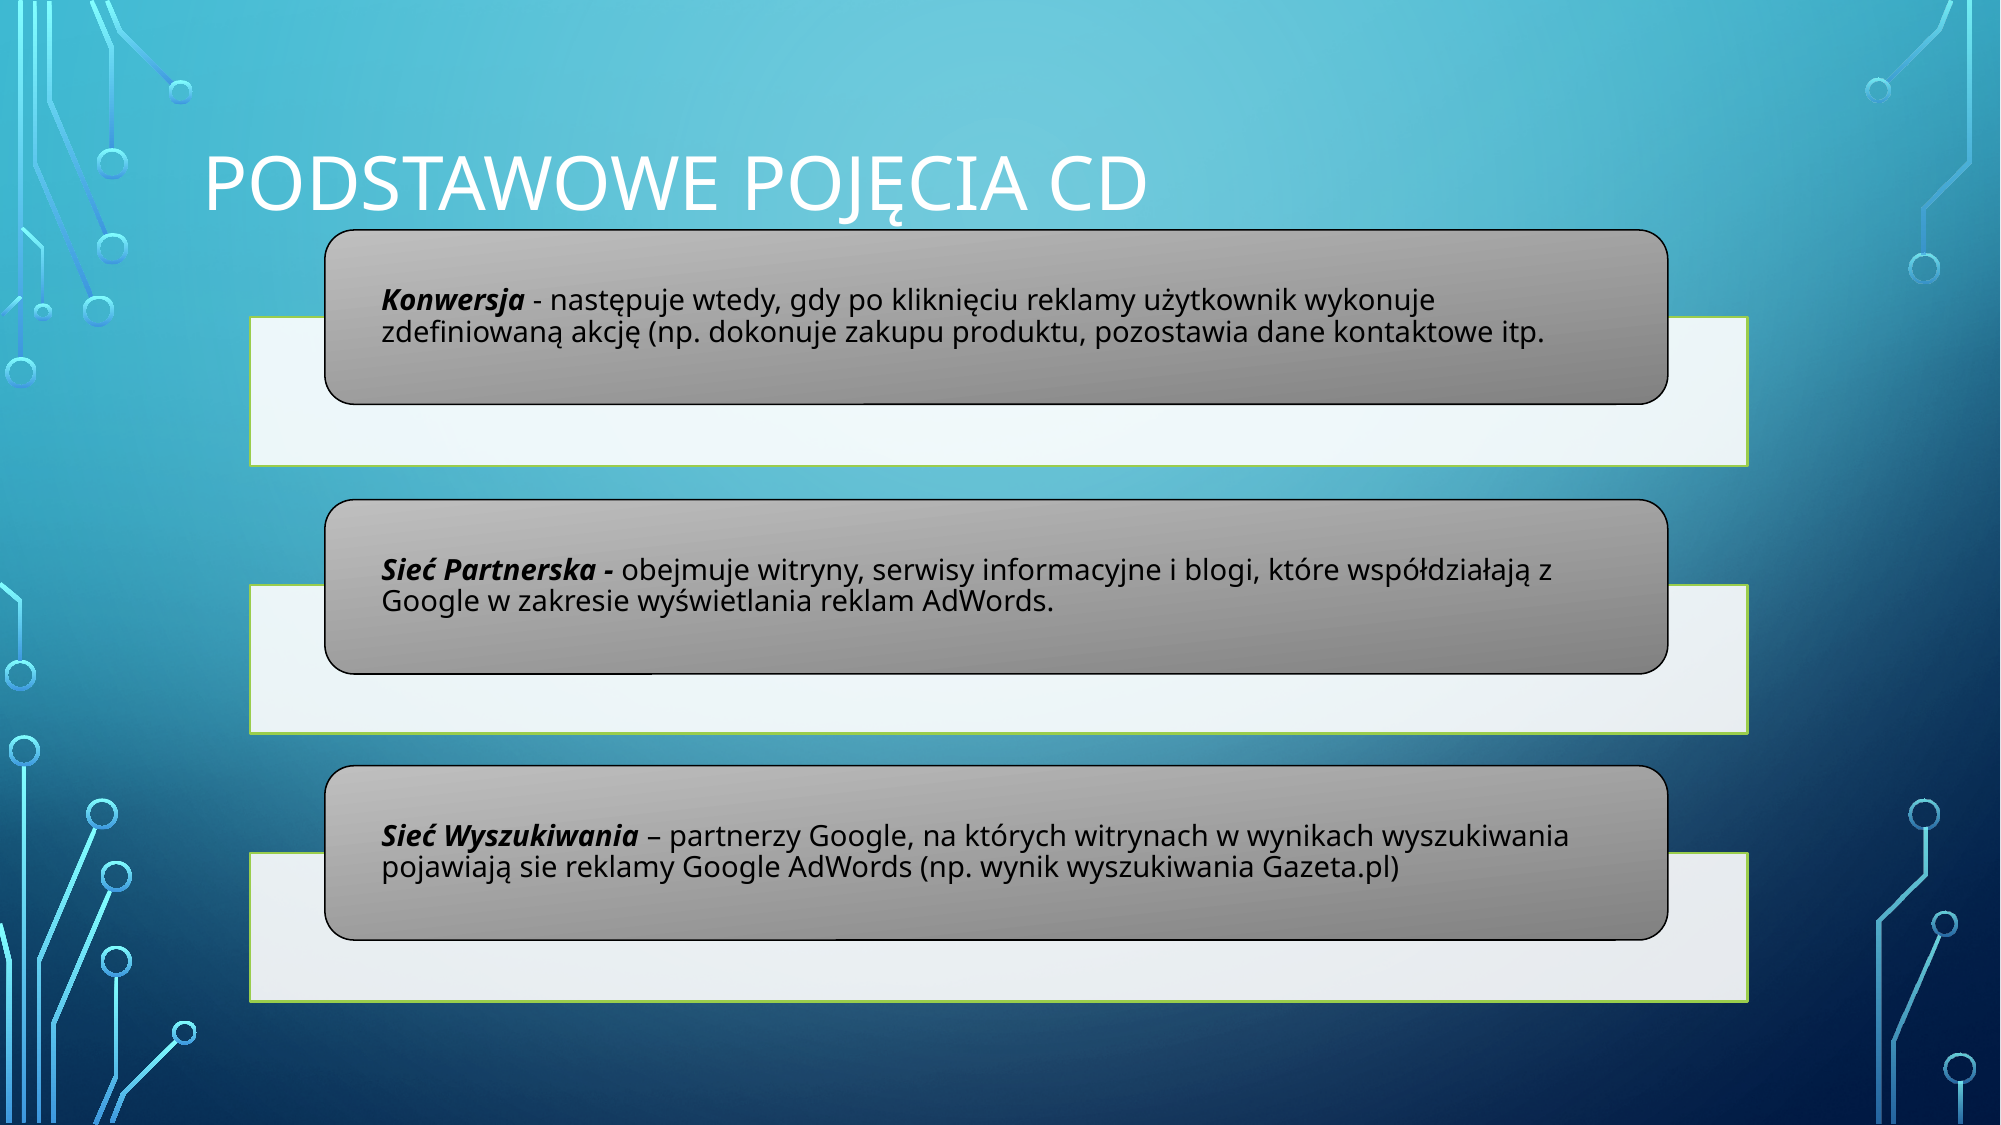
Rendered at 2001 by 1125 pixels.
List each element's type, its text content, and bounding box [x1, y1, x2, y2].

title Podstawowe pojęcia cd [187, 64, 1813, 308]
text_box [249, 228, 1748, 1003]
